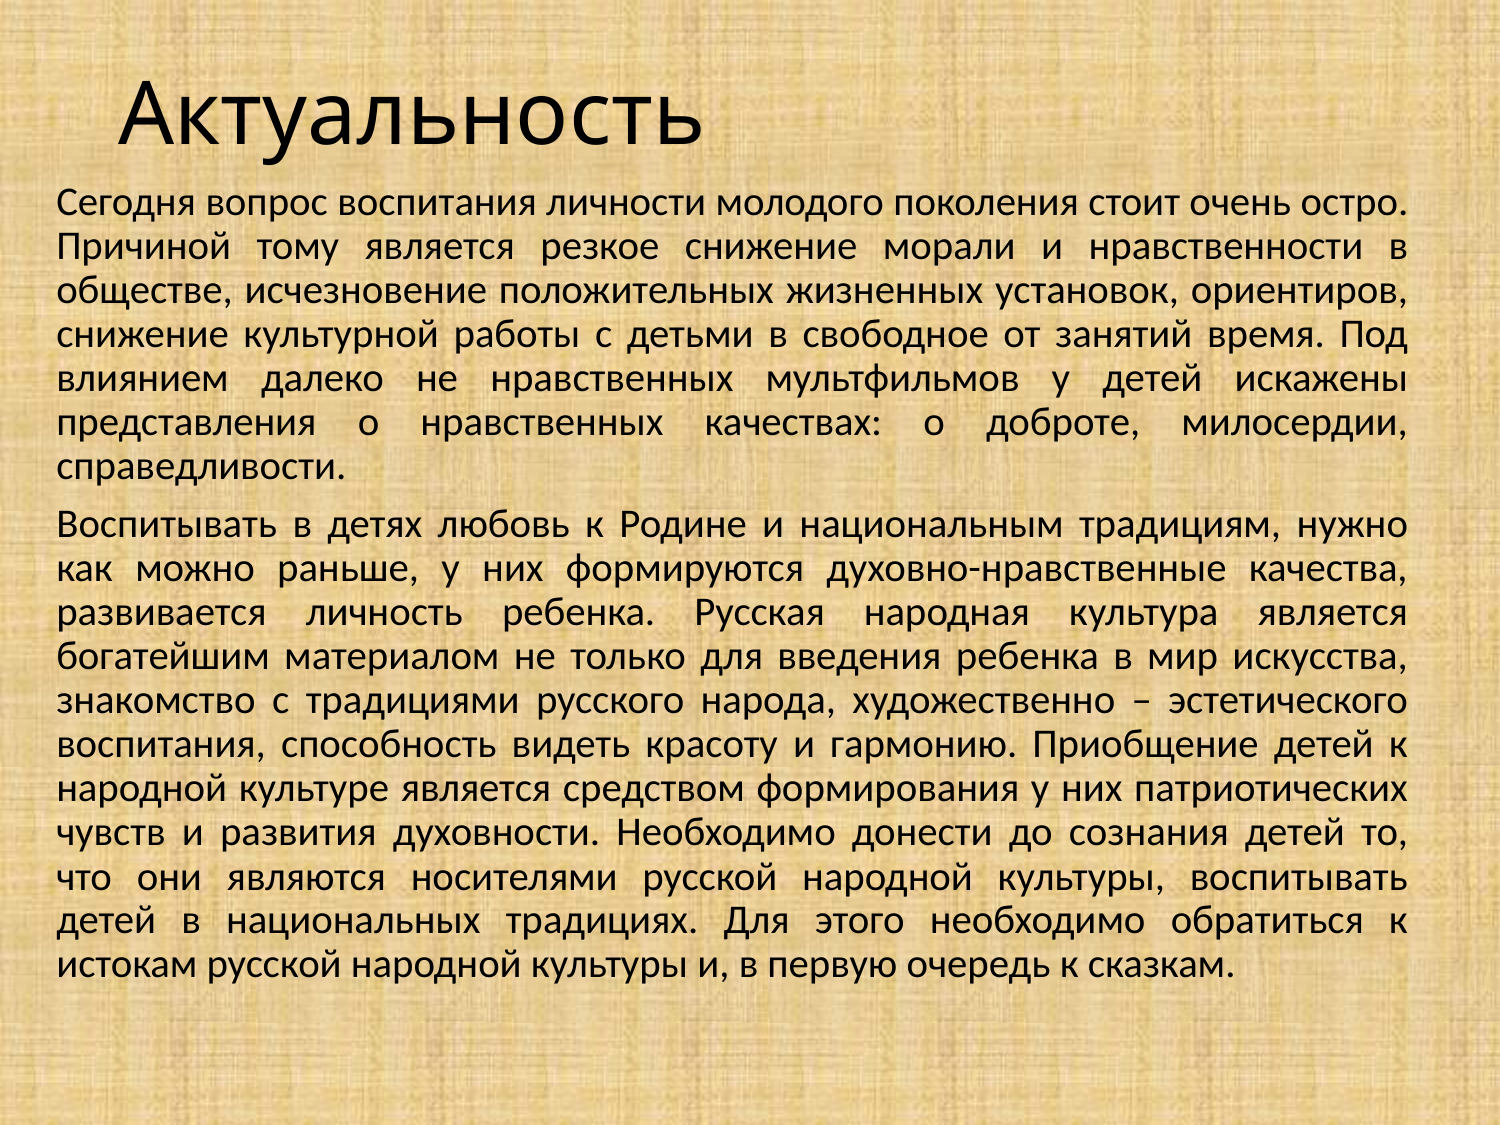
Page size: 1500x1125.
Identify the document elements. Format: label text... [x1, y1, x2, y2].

title Актуальность [103, 59, 1397, 172]
picture [0, 0, 1500, 1125]
list Сегодня вопрос воспитания личности молодого поколения стоит очень остро. Причиной тому является резкое снижение морали и нравственности в обществе, исчезновение положительных жизненных установок, ориентиров, снижение культурной работы с детьми в свободное от занятий время. Под влиянием далеко не нравственных мультфильмов у детей искажены представления о нравственных качествах: о доброте, милосердии, справедливости. Воспитывать в детях любовь к Родине и национальным традициям, нужно как можно раньше, у них формируются духовно-нравственные качества, развивается личность ребенка. Русская народная культура является богатейшим материалом не только для введения ребенка в мир искусства, знакомство с традициями русского народа, художественно – эстетического воспитания, способность видеть красоту и гармонию. Приобщение детей к народной культуре является средством формирования у них патриотических чувств и развития духовности. Необходимо донести до сознания детей то, что они являются носителями русской народной культуры, воспитывать детей в национальных традициях. Для этого необходимо обратиться к истокам русской народной культуры и, в первую очередь к сказкам. [41, 172, 1425, 1005]
